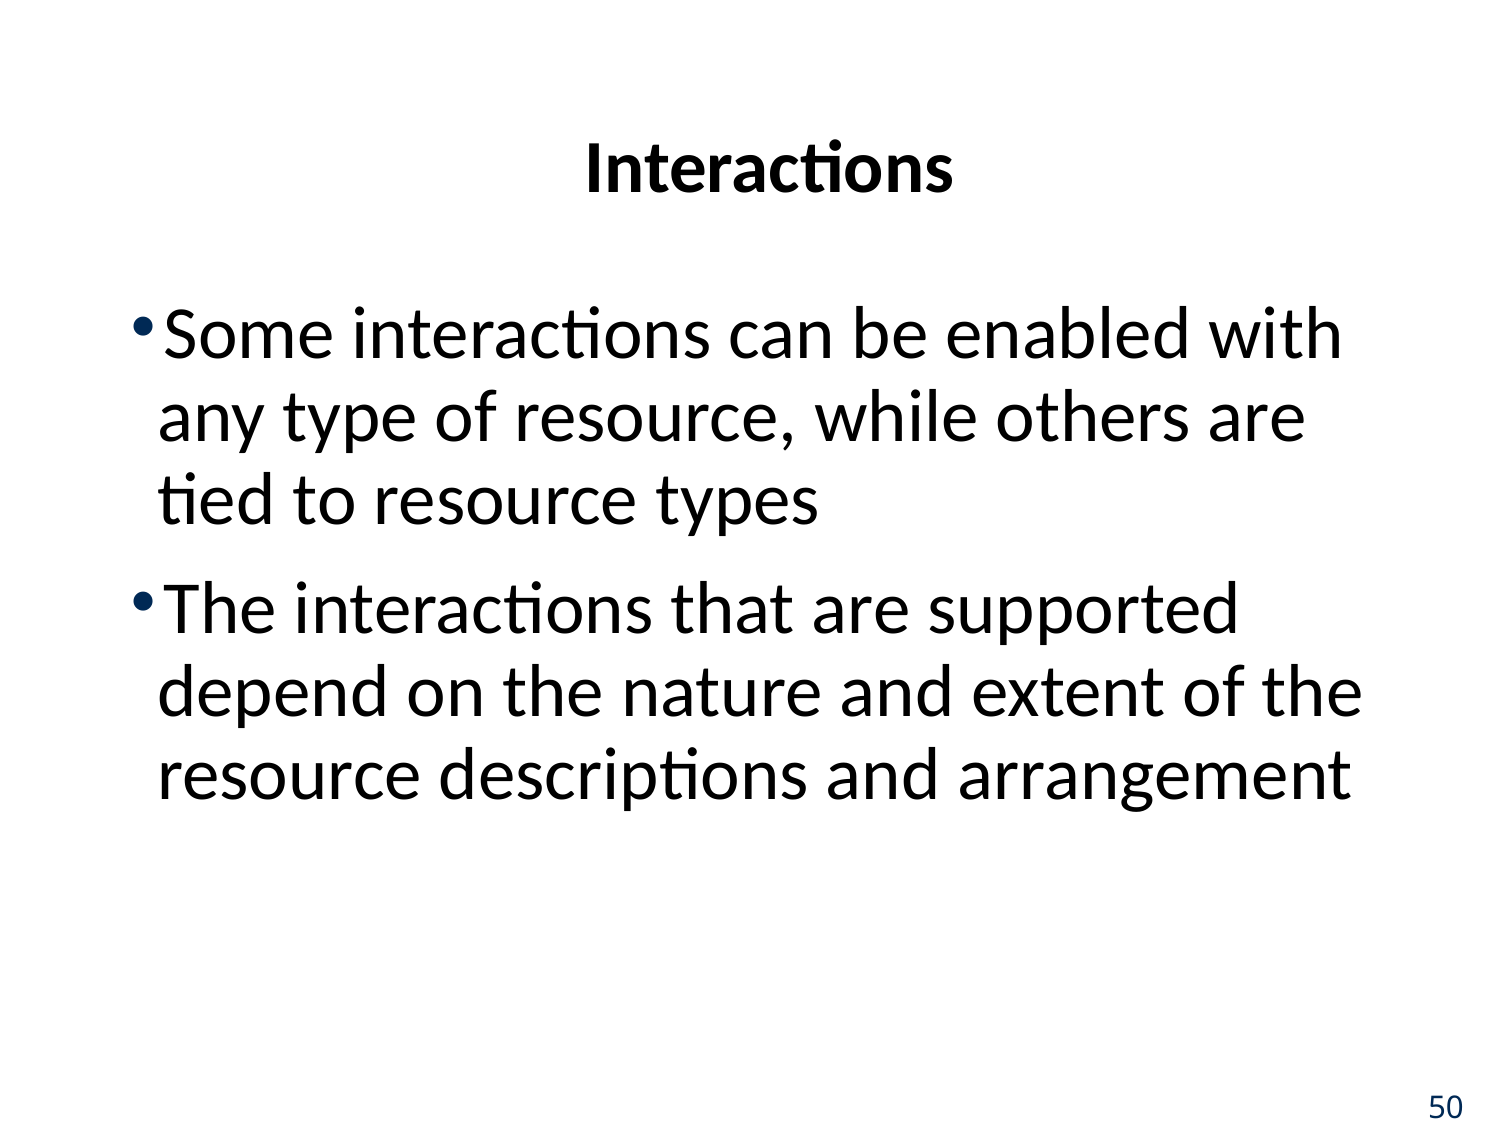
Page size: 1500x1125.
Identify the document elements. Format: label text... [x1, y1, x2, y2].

text_box Some interactions can be enabled with any type of resource, while others are tied to resource types The interactions that are supported depend on the nature and extent of the resource descriptions and arrangement [120, 287, 1420, 889]
text_box 50 [1438, 1081, 1454, 1119]
title Interactions [95, 70, 1445, 266]
